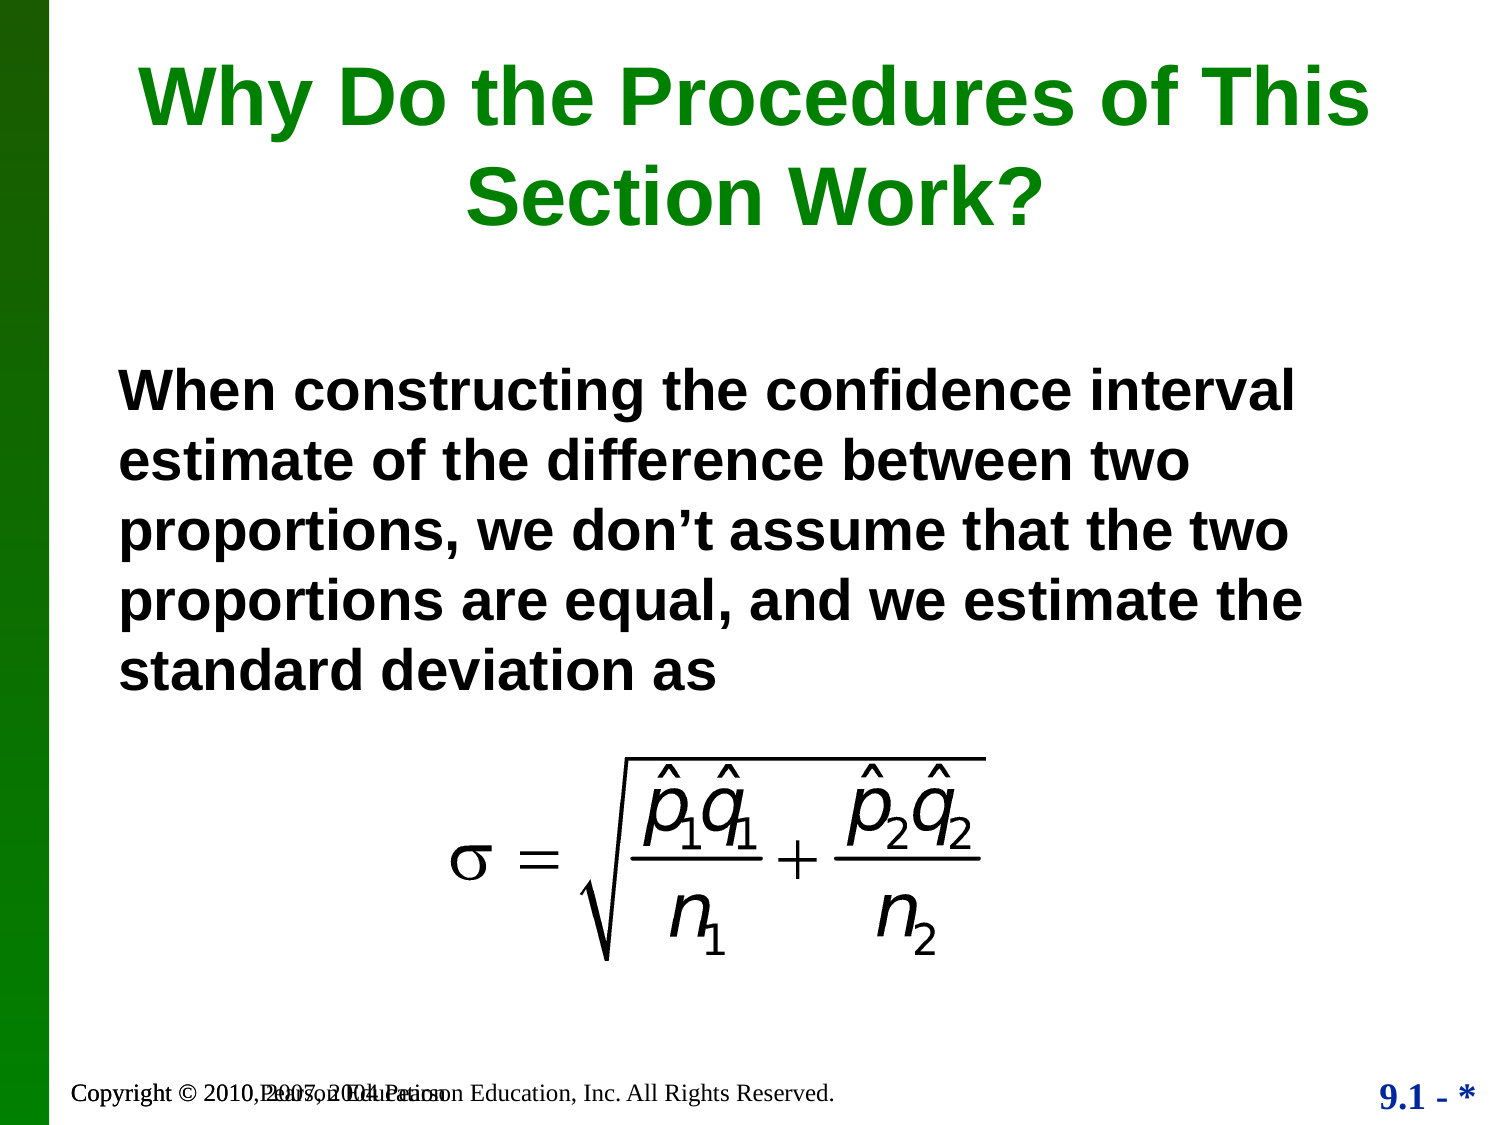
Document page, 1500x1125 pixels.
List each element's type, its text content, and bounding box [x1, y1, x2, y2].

text_box When constructing the confidence interval estimate of the difference between two proportions, we don’t assume that the two proportions are equal, and we estimate the standard deviation as [103, 344, 1407, 710]
picture [447, 751, 993, 967]
text_box Copyright © 2010 Pearson Education [55, 1061, 992, 1114]
text_box Why Do the Procedures of This Section Work? [90, 34, 1422, 250]
